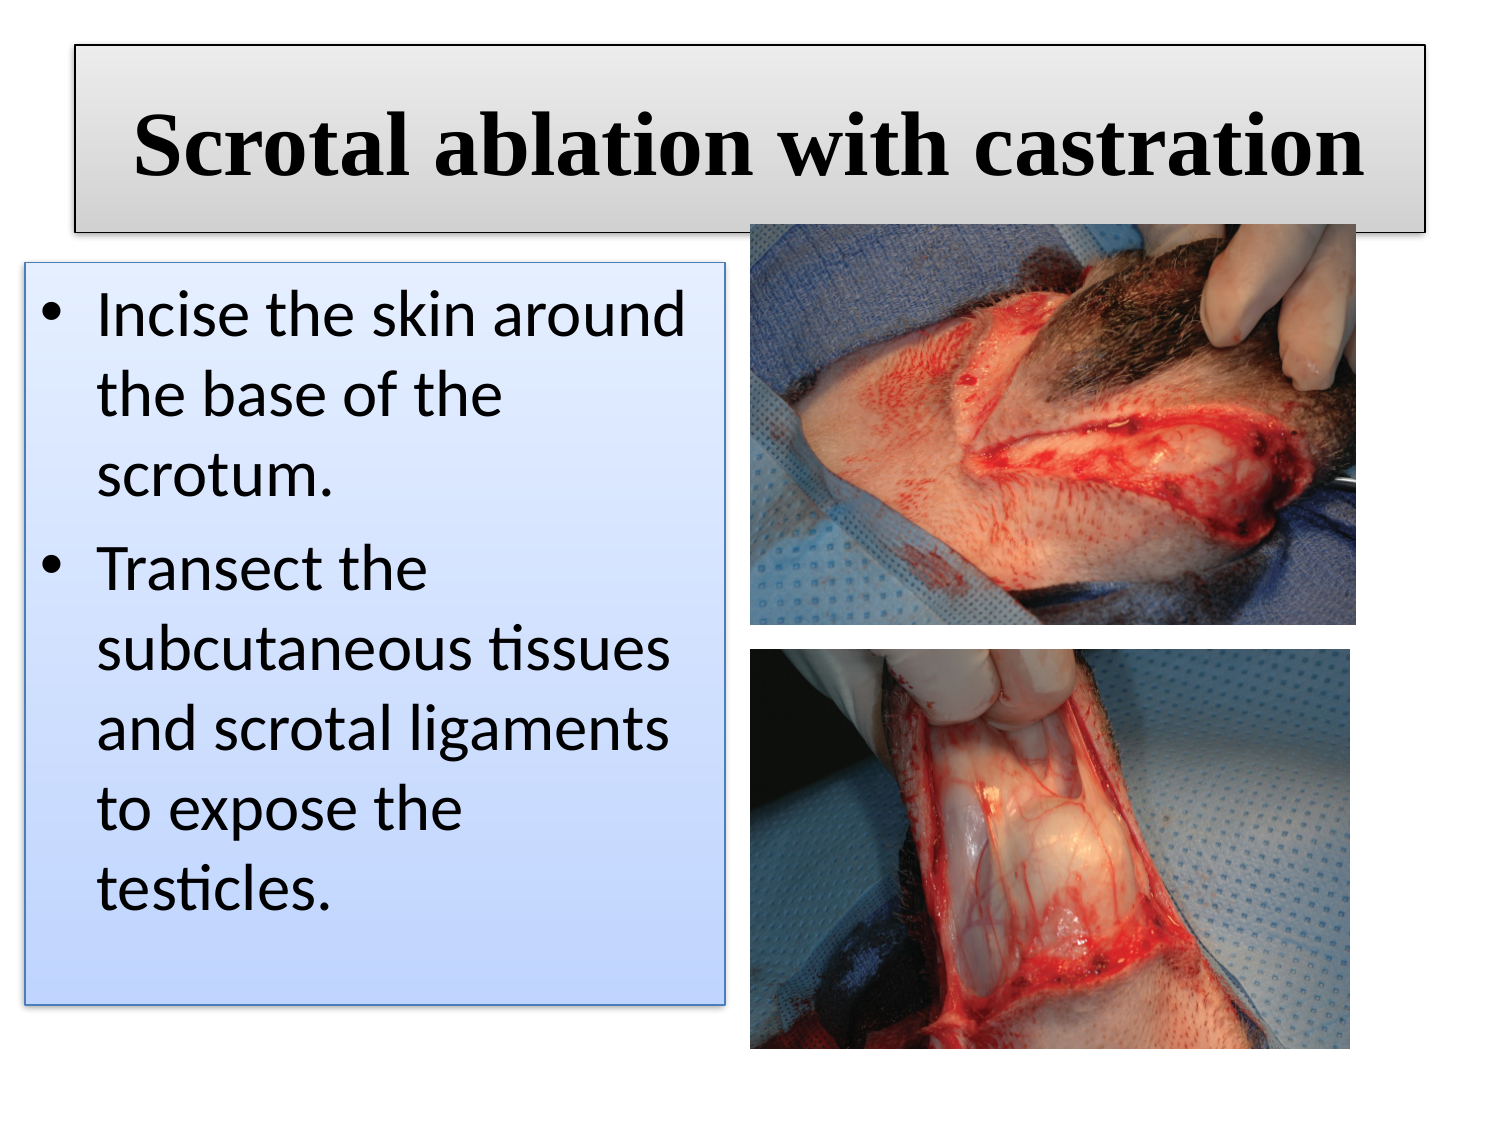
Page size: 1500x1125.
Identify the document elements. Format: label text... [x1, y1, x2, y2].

picture [749, 224, 1356, 626]
title Scrotal ablation with castration [74, 44, 1426, 233]
picture [749, 649, 1351, 1050]
list Incise the skin around the base of the scrotum. Transect the subcutaneous tissues and scrotal ligaments to expose the testicles. [24, 262, 726, 1006]
